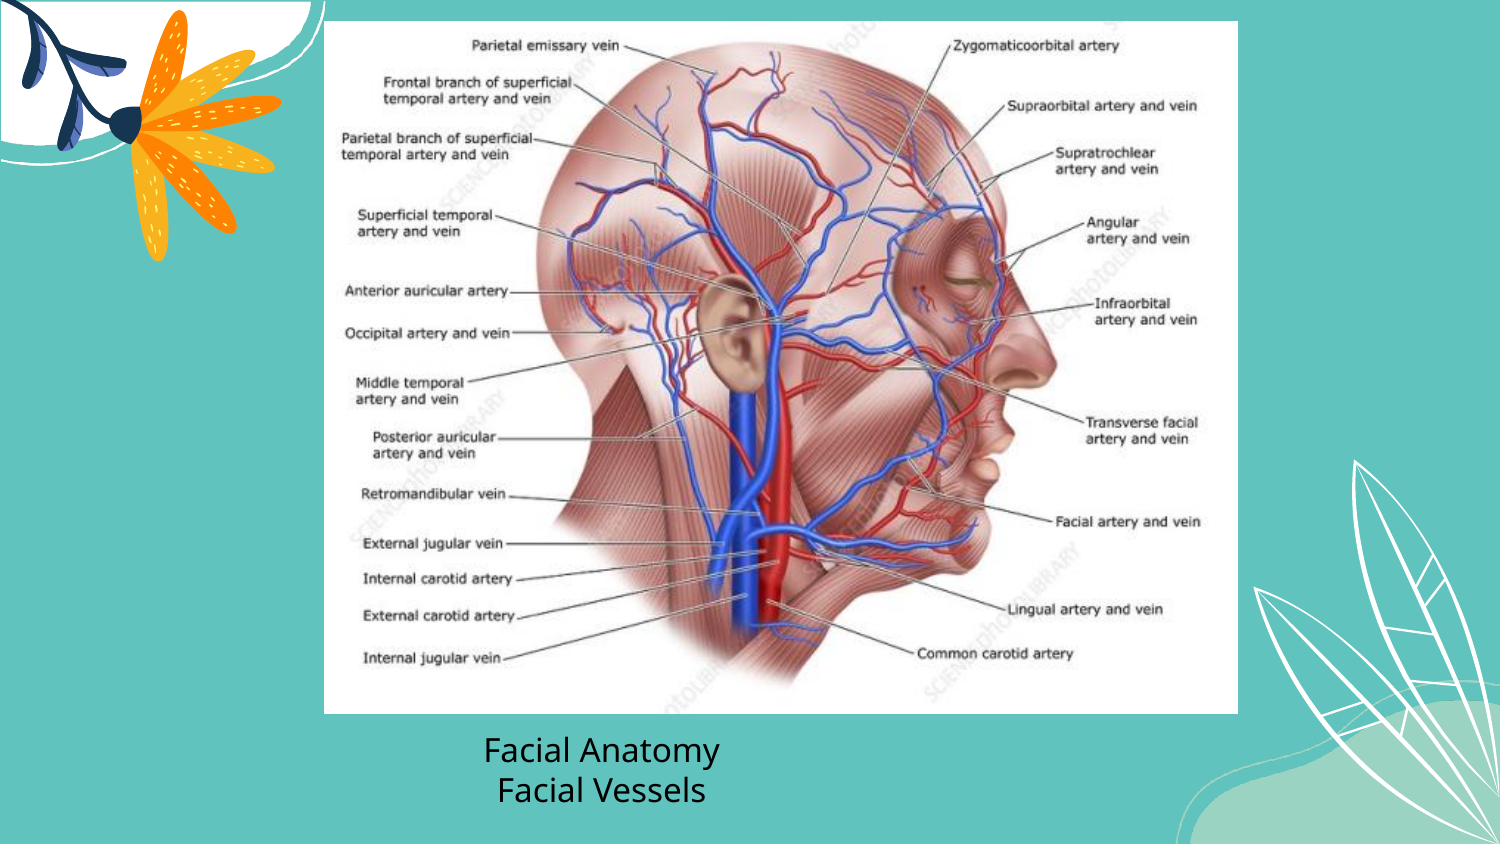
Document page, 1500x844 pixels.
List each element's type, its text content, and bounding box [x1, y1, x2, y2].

text_box Facial Anatomy Facial Vessels [62, 721, 1095, 817]
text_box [1253, 459, 1500, 844]
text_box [0, 0, 285, 262]
picture [285, 0, 1253, 844]
